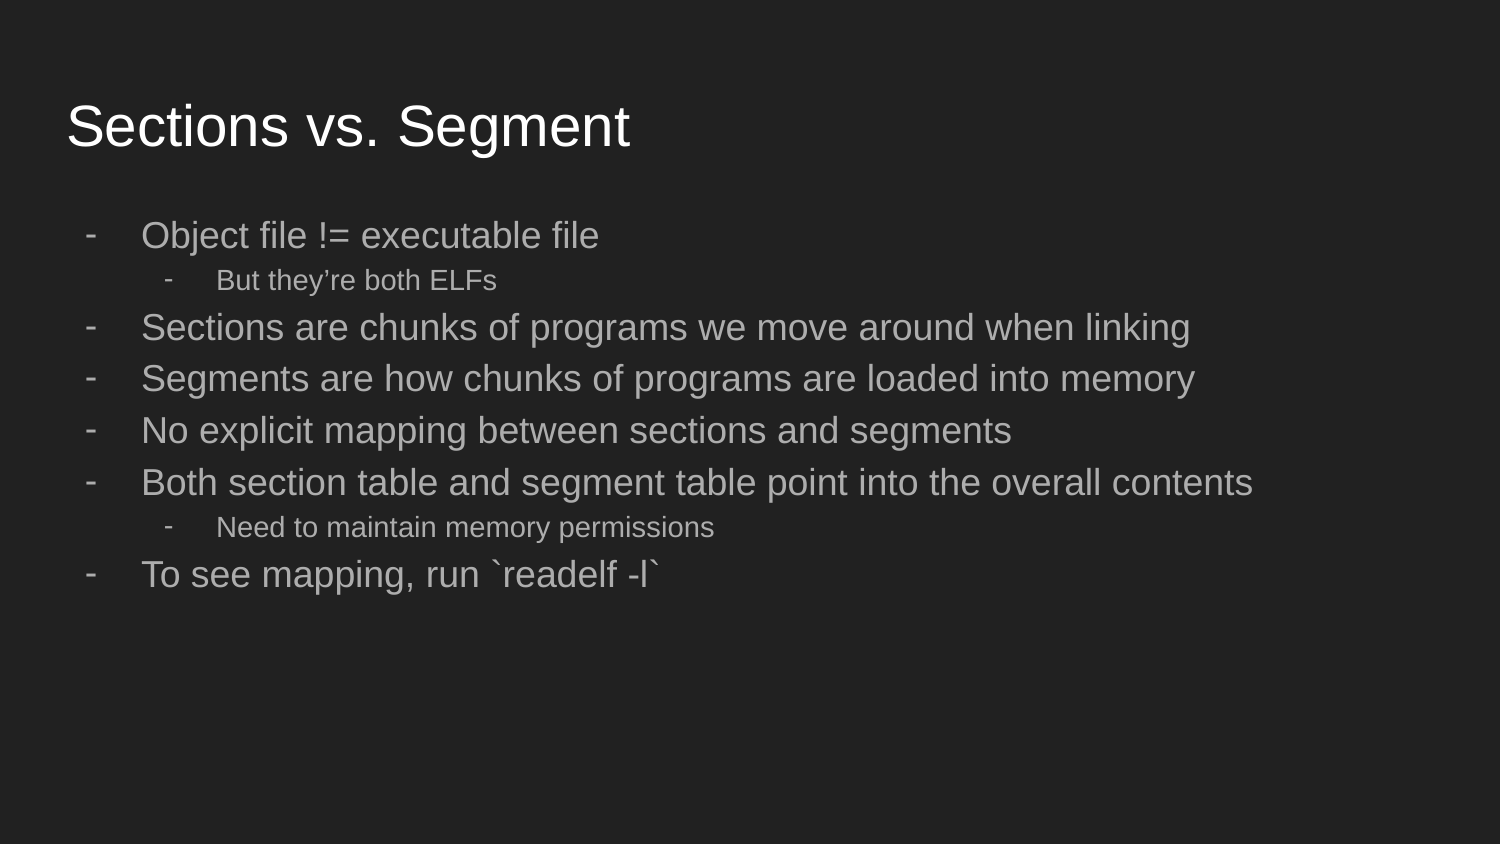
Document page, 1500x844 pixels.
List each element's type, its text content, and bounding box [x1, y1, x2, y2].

title Sections vs. Segment [51, 72, 1449, 167]
list Object file != executable file But they’re both ELFs Sections are chunks of programs we move around when linking Segments are how chunks of programs are loaded into memory No explicit mapping between sections and segments Both section table and segment table point into the overall contents Need to maintain memory permissions To see mapping, run `readelf -l` [51, 189, 1449, 750]
